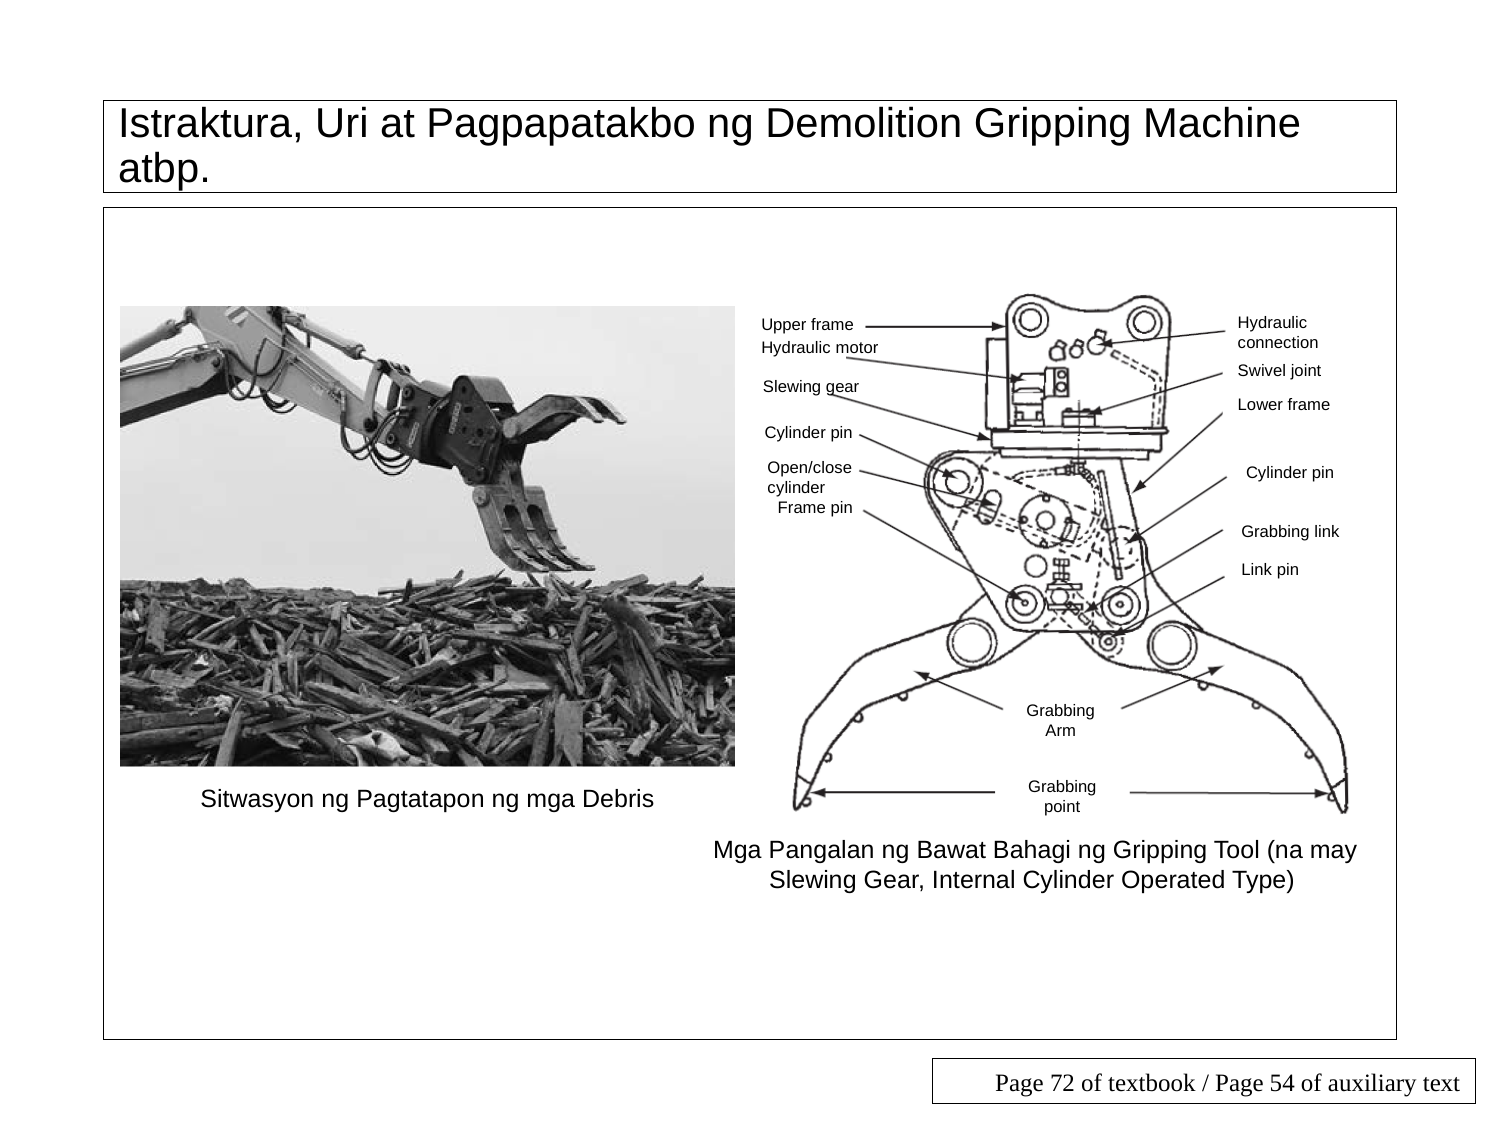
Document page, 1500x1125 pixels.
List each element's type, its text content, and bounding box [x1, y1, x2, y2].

title Istraktura, Uri at Pagpapatakbo ng Demolition Gripping Machine atbp. [103, 100, 1397, 193]
text_box Mga Pangalan ng Bawat Bahagi ng Gripping Tool (na may Slewing Gear, Internal Cylinder Operated Type) [676, 826, 1396, 901]
picture [118, 304, 738, 769]
picture [741, 286, 1391, 829]
text_box Sitwasyon ng Pagtatapon ng mga Debris [107, 774, 741, 820]
text_box [103, 207, 1397, 1040]
text_box Page 72 of textbook / Page 54 of auxiliary text [932, 1058, 1476, 1104]
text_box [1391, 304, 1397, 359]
